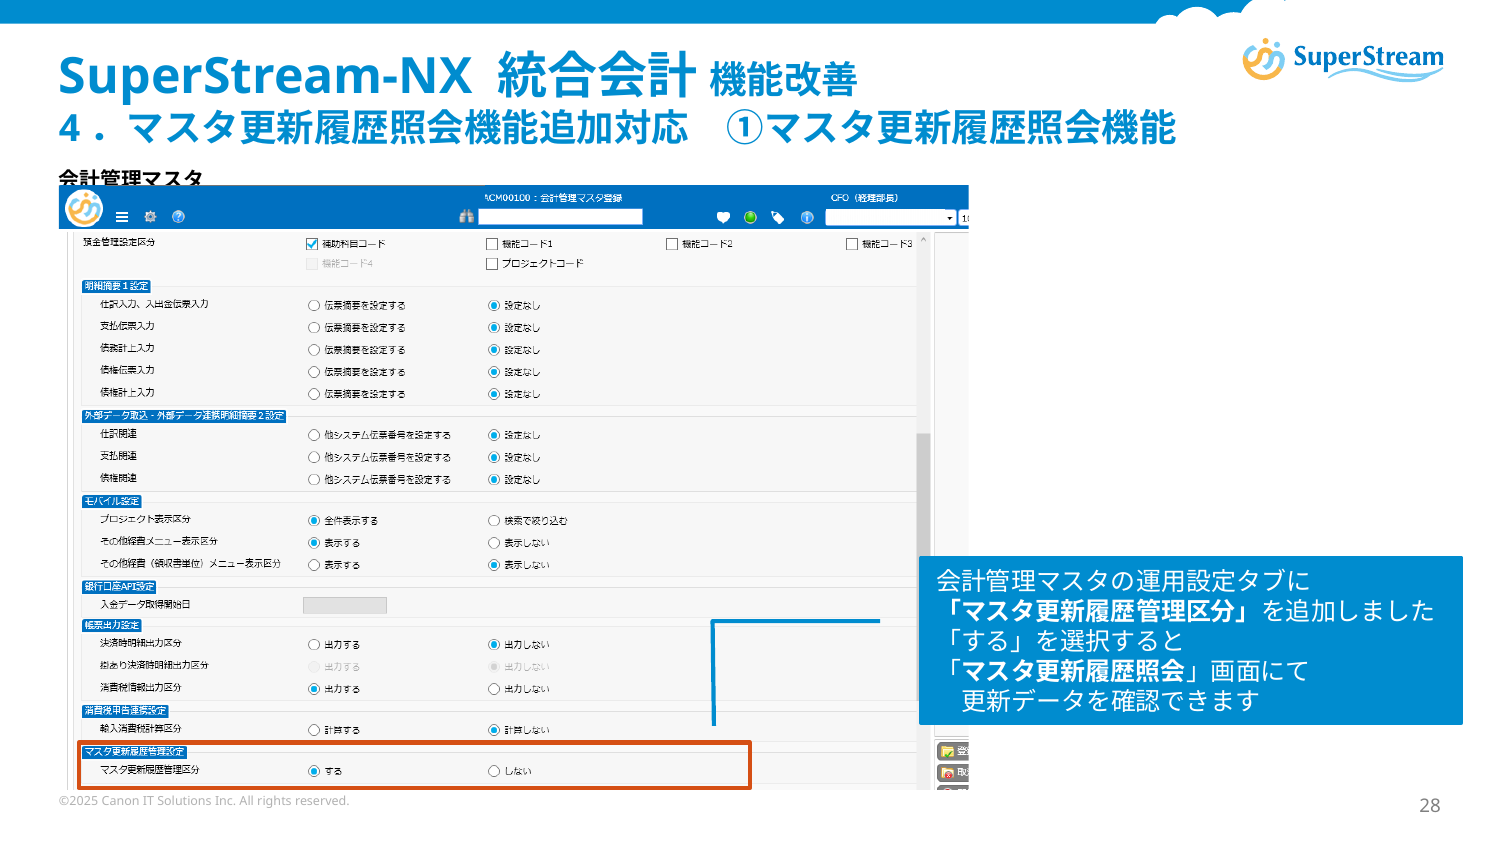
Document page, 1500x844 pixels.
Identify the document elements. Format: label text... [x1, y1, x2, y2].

text_box 会計管理マスタの運用設定タブに 「マスタ更新履歴管理区分」を追加しました 「する」を選択すると 「マスタ更新履歴照会」画面にて 更新データを確認できます [974, 556, 1463, 725]
text_box 会計管理マスタ [58, 156, 449, 185]
picture [953, 629, 959, 644]
slide_number 28 [1381, 797, 1441, 820]
picture [953, 659, 959, 674]
title SuperStream-NX 統合会計 機能改善 4．マスタ更新履歴照会機能追加対応 ①マスタ更新履歴照会機能 [58, 43, 1223, 140]
picture [953, 599, 960, 614]
footer ©2025 Canon IT Solutions Inc. All rights reserved. [58, 797, 414, 811]
picture [58, 185, 969, 791]
